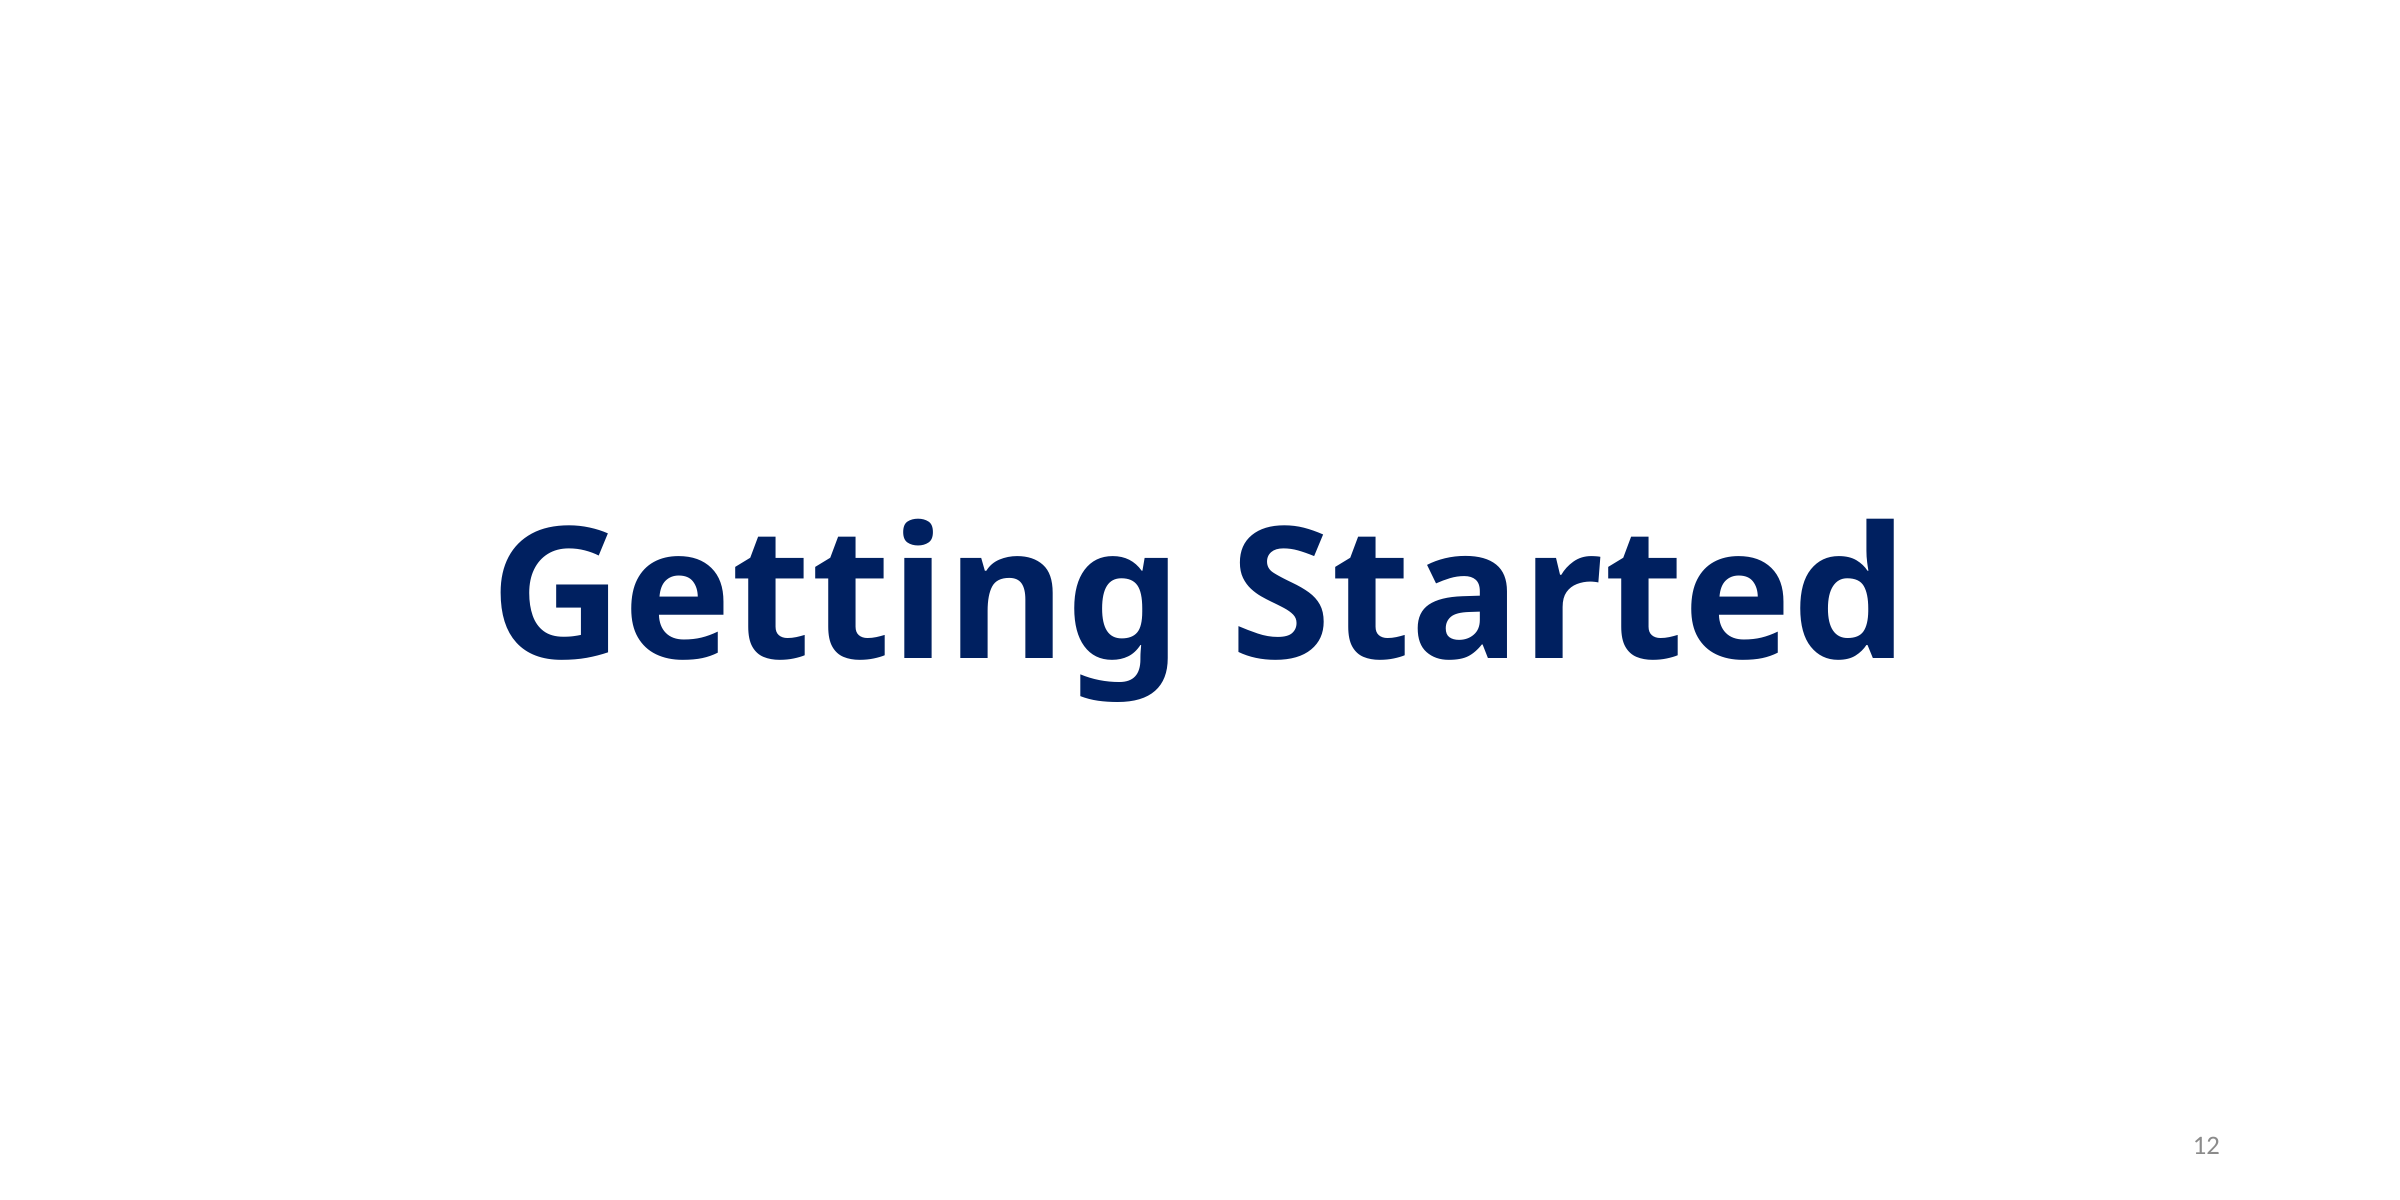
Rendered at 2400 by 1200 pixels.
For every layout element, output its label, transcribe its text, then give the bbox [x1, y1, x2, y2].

text_box Getting Started [0, 492, 2400, 707]
slide_number 12 [1695, 1112, 2235, 1177]
